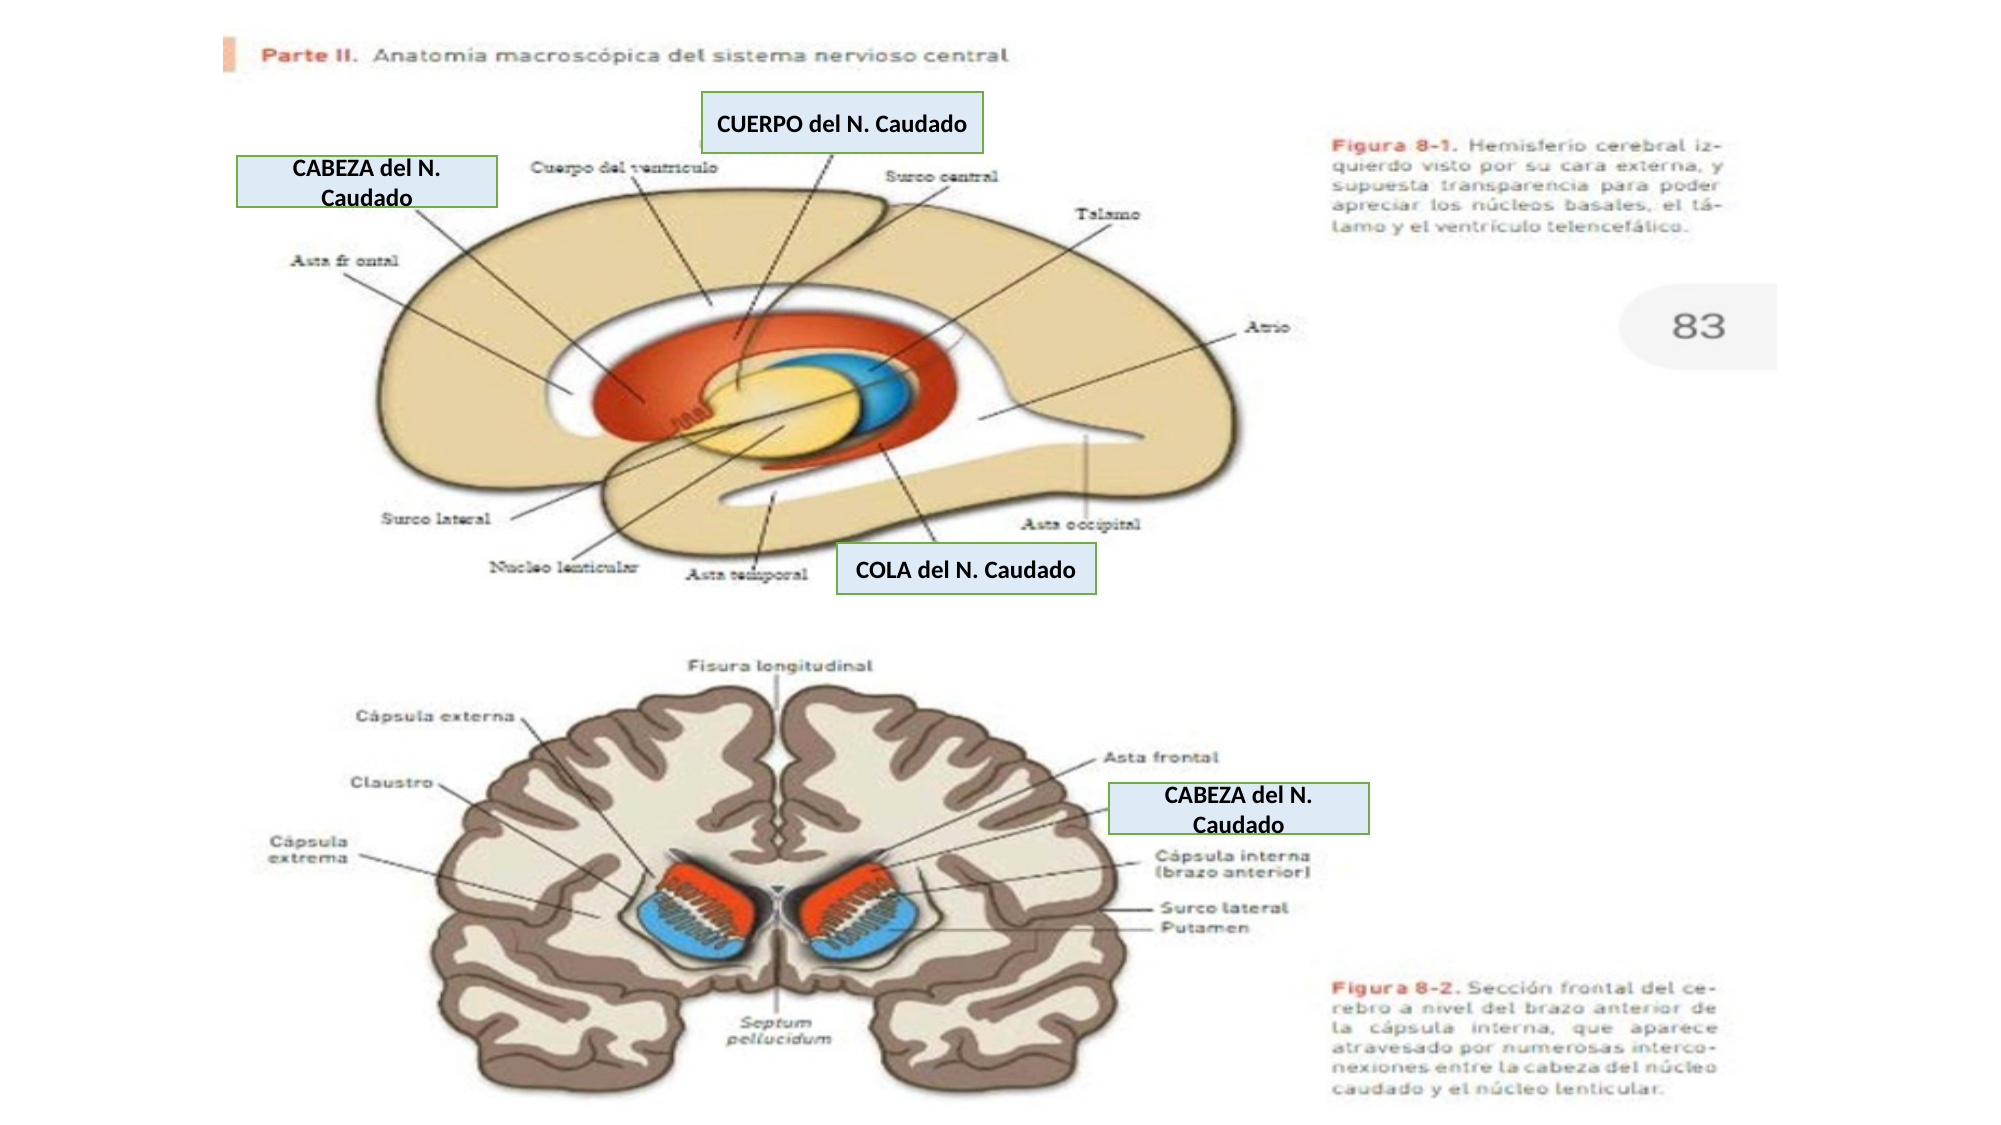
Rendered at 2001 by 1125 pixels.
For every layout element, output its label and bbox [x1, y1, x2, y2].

list [223, 5, 1777, 1125]
